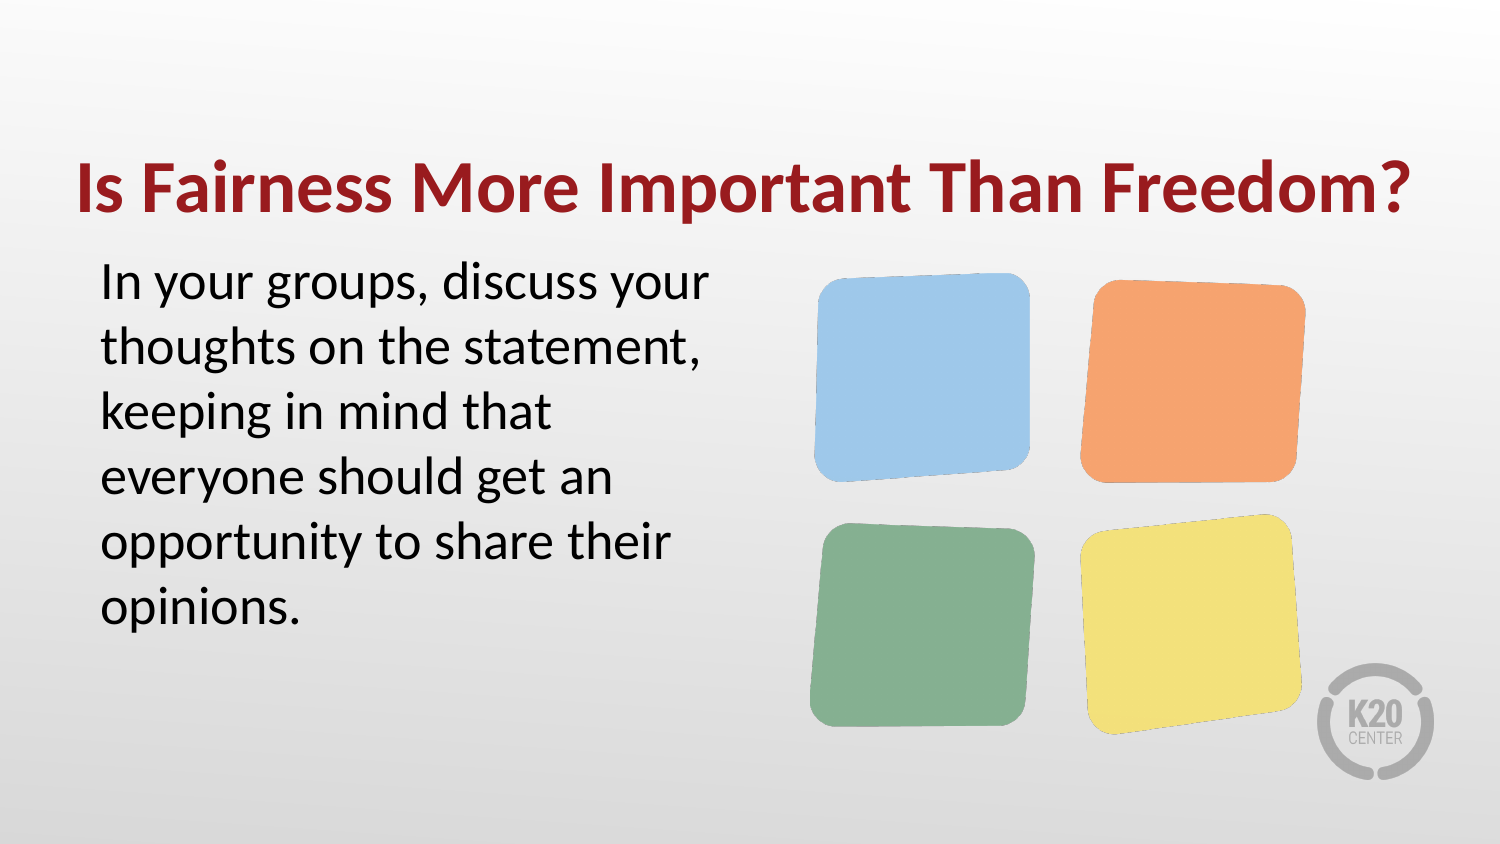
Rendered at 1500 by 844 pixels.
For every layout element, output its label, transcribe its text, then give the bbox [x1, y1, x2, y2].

picture [809, 273, 1451, 797]
list In your groups, discuss your thoughts on the statement, keeping in mind that everyone should get an opportunity to share their opinions. [75, 238, 780, 701]
title Is Fairness More Important Than Freedom? [75, 86, 1425, 228]
